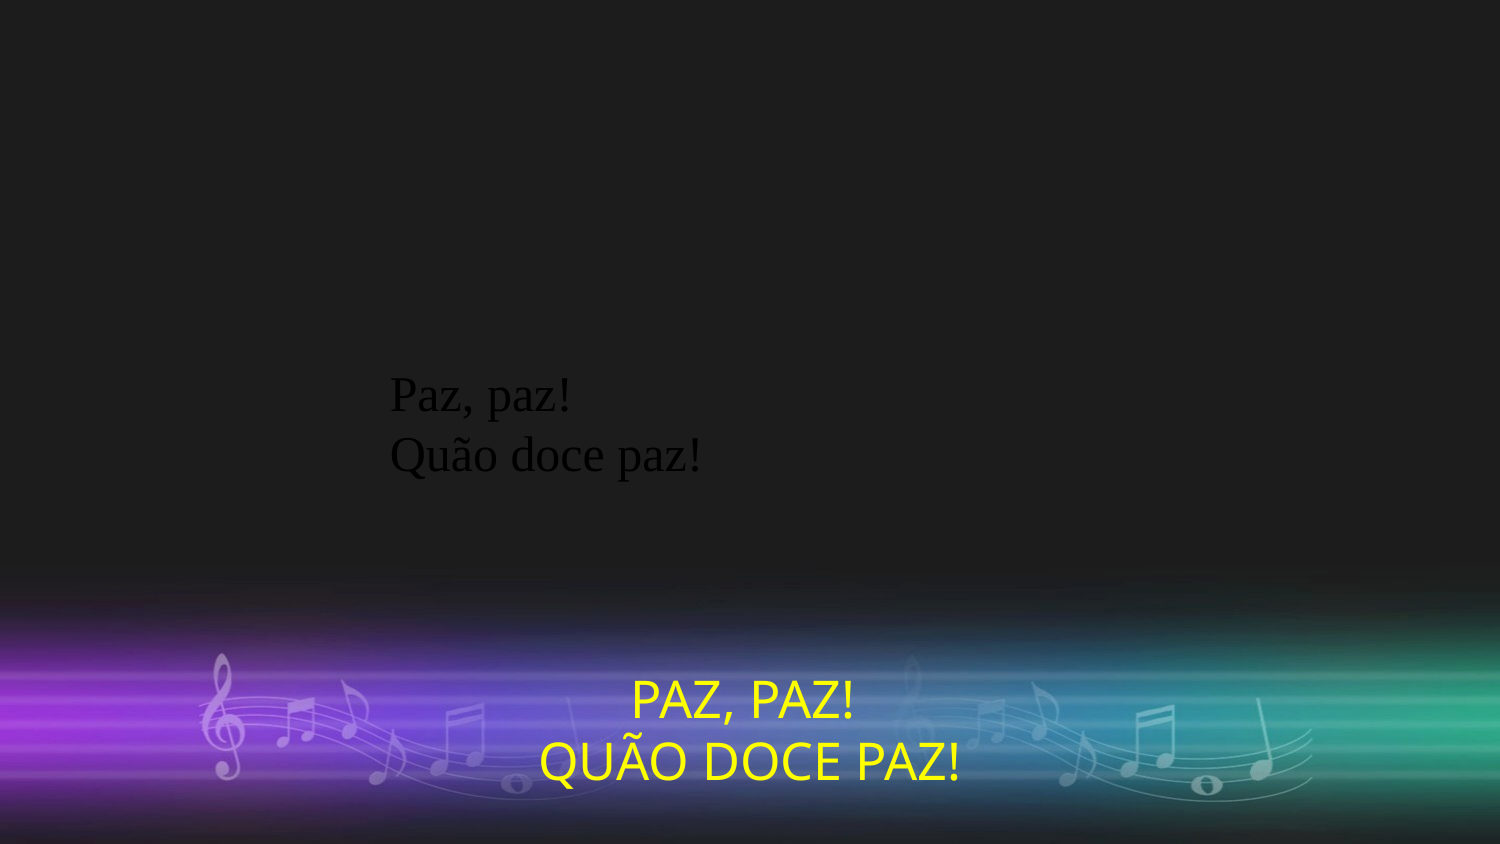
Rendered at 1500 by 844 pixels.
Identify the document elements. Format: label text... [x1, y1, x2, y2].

text_box Paz, paz! Quão doce paz! [374, 353, 1125, 489]
text_box PAZ, PAZ! QUÃO DOCE PAZ! [295, 658, 1205, 799]
picture [0, 0, 1500, 844]
